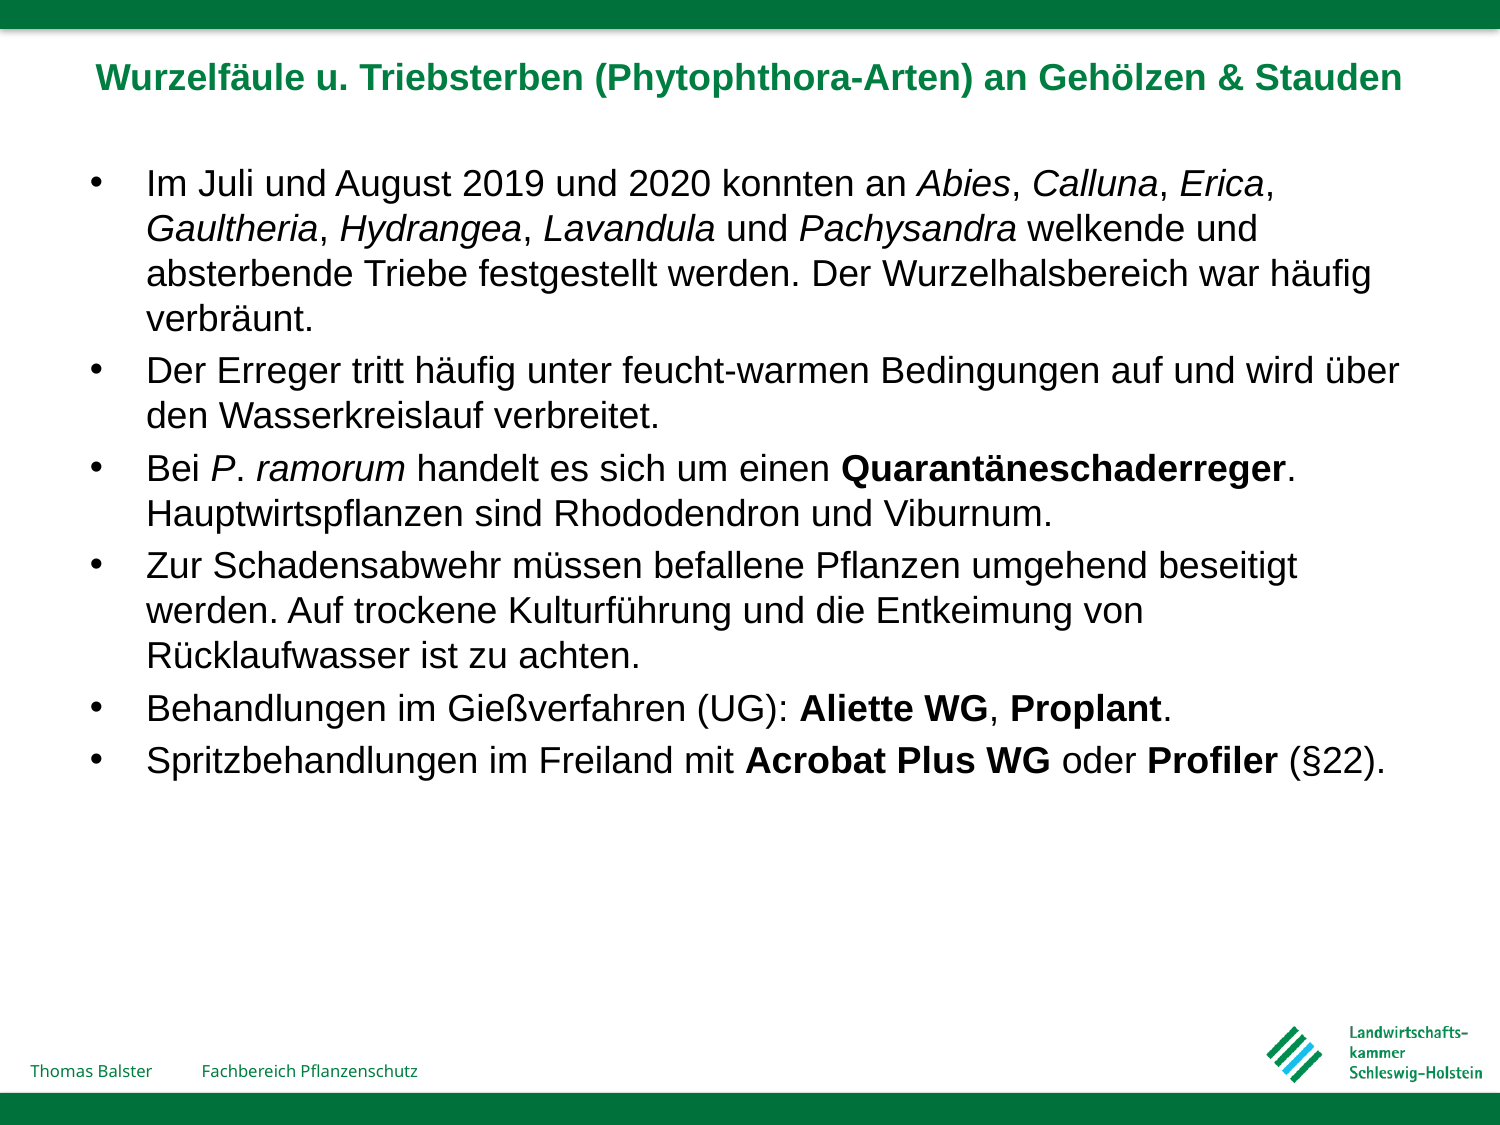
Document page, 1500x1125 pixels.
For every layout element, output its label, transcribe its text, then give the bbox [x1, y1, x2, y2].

list Im Juli und August 2019 und 2020 konnten an Abies, Calluna, Erica, Gaultheria, Hydrangea, Lavandula und Pachysandra welkende und absterbende Triebe festgestellt werden. Der Wurzelhalsbereich war häufig verbräunt. Der Erreger tritt häufig unter feucht-warmen Bedingungen auf und wird über den Wasserkreislauf verbreitet. Bei P. ramorum handelt es sich um einen Quarantäneschaderreger. Hauptwirtspflanzen sind Rhododendron und Viburnum. Zur Schadensabwehr müssen befallene Pflanzen umgehend beseitigt werden. Auf trockene Kulturführung und die Entkeimung von Rücklaufwasser ist zu achten. Behandlungen im Gießverfahren (UG): Aliette WG, Proplant. Spritzbehandlungen im Freiland mit Acrobat Plus WG oder Profiler (§22). [75, 151, 1425, 1005]
title Wurzelfäule u. Triebsterben (Phytophthora-Arten) an Gehölzen & Stauden [75, 45, 1425, 130]
